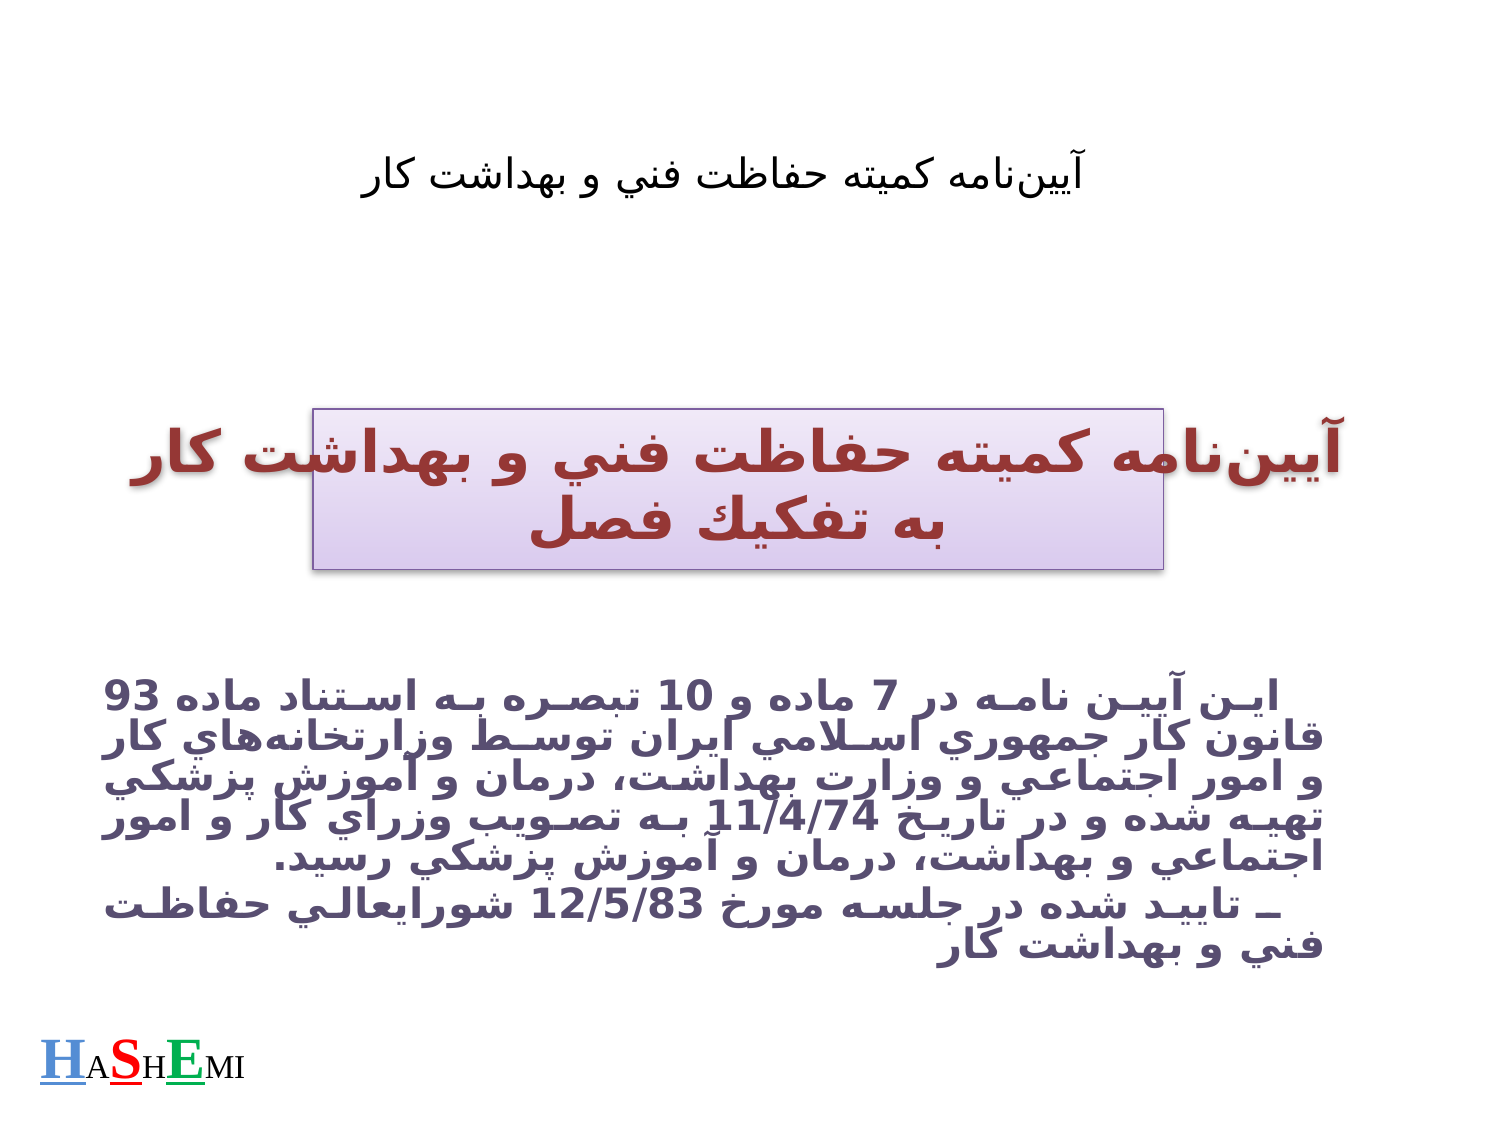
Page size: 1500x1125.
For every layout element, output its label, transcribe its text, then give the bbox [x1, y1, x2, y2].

text_box آيين‌نامه كميته حفاظت فني و بهداشت كار به تفكيك فصل [312, 408, 1164, 570]
title آيين‌نامه كميته حفاظت فني و بهداشت كار [48, 78, 1399, 266]
text_box HASHEMI [13, 1012, 272, 1098]
text_box اين آيين نامه در 7 ماده و 10 تبصره به استناد ماده 93 قانون كار جمهوري اسلامي ايران توسط وزارتخانه‌هاي كار و امور اجتماعي و وزارت بهداشت، درمان و آموزش پزشكي تهيه شده و در تاريخ 11/4/74 به تصويب وزراي كار و امور اجتماعي و بهداشت، ‌درمان و آموزش پزشكي رسيد. ـ تاييد شده در جلسه مورخ 12/5/83 شورايعالي حفاظت فني و بهداشت كار [88, 704, 1399, 941]
